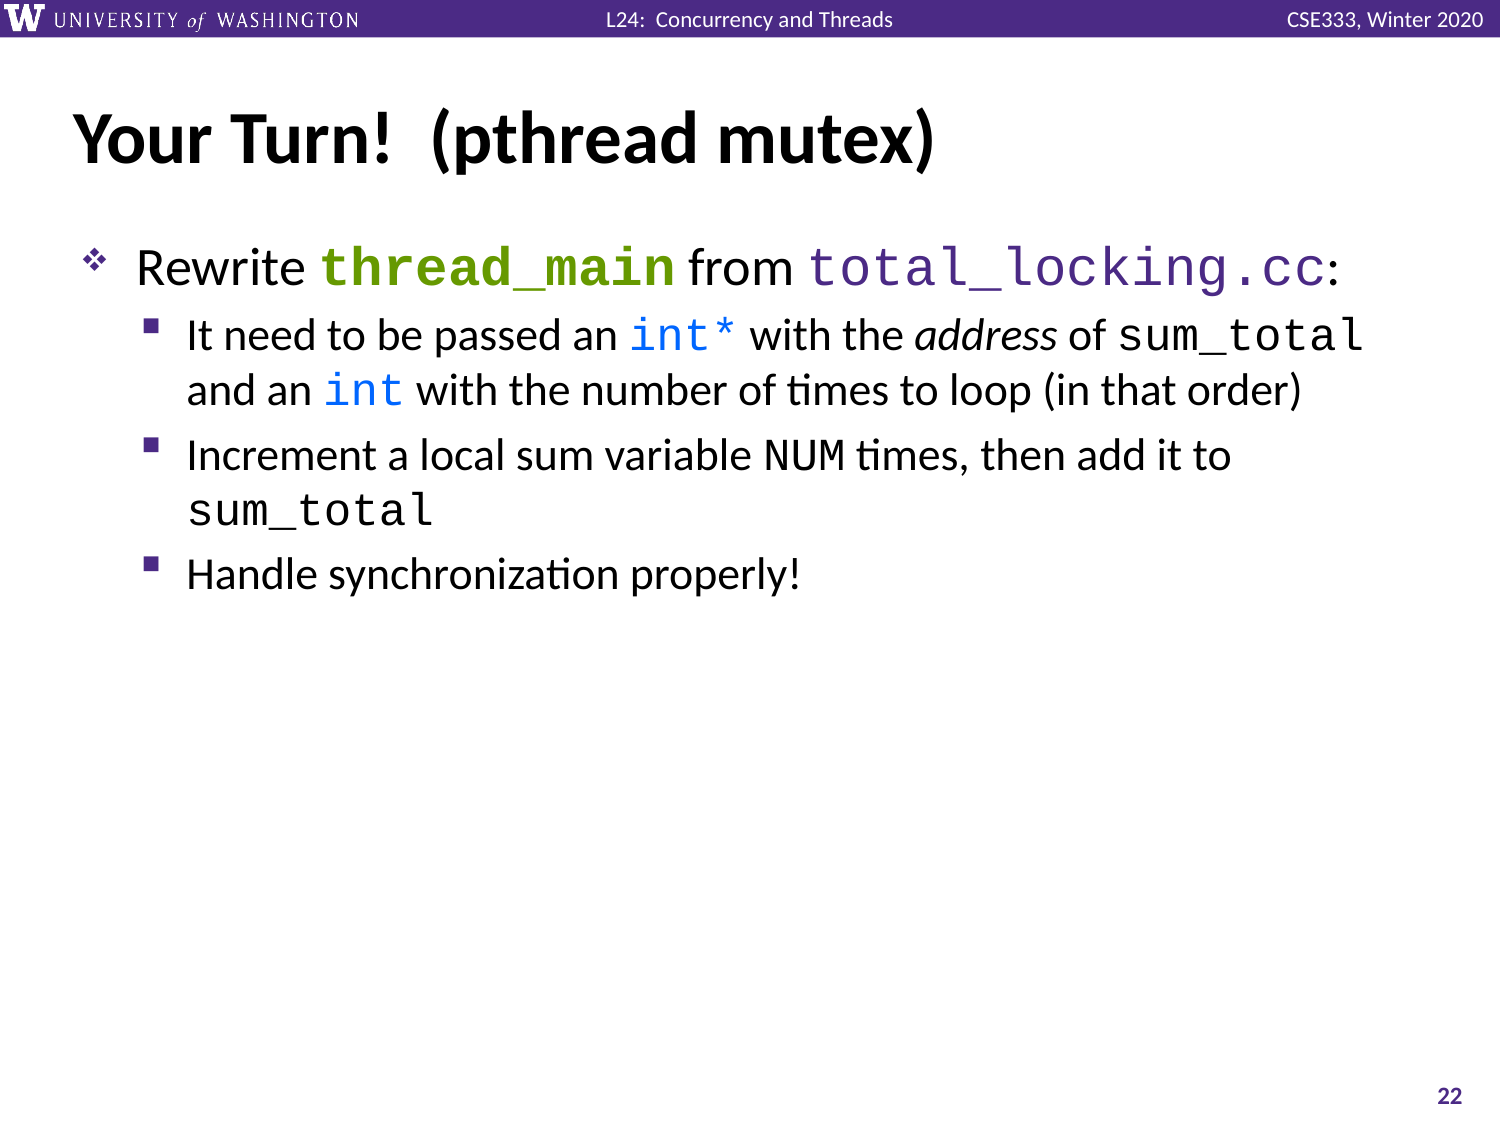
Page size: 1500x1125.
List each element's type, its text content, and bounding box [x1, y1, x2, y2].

slide_number 22 [1400, 1065, 1500, 1125]
picture [4, 4, 358, 32]
title Your Turn! (pthread mutex) [58, 71, 1438, 197]
list Rewrite thread_main from total_locking.cc: It need to be passed an int* with the address of sum_total and an int with the number of times to loop (in that order) Increment a local sum variable NUM times, then add it to sum_total Handle synchronization properly! [64, 223, 1438, 1040]
